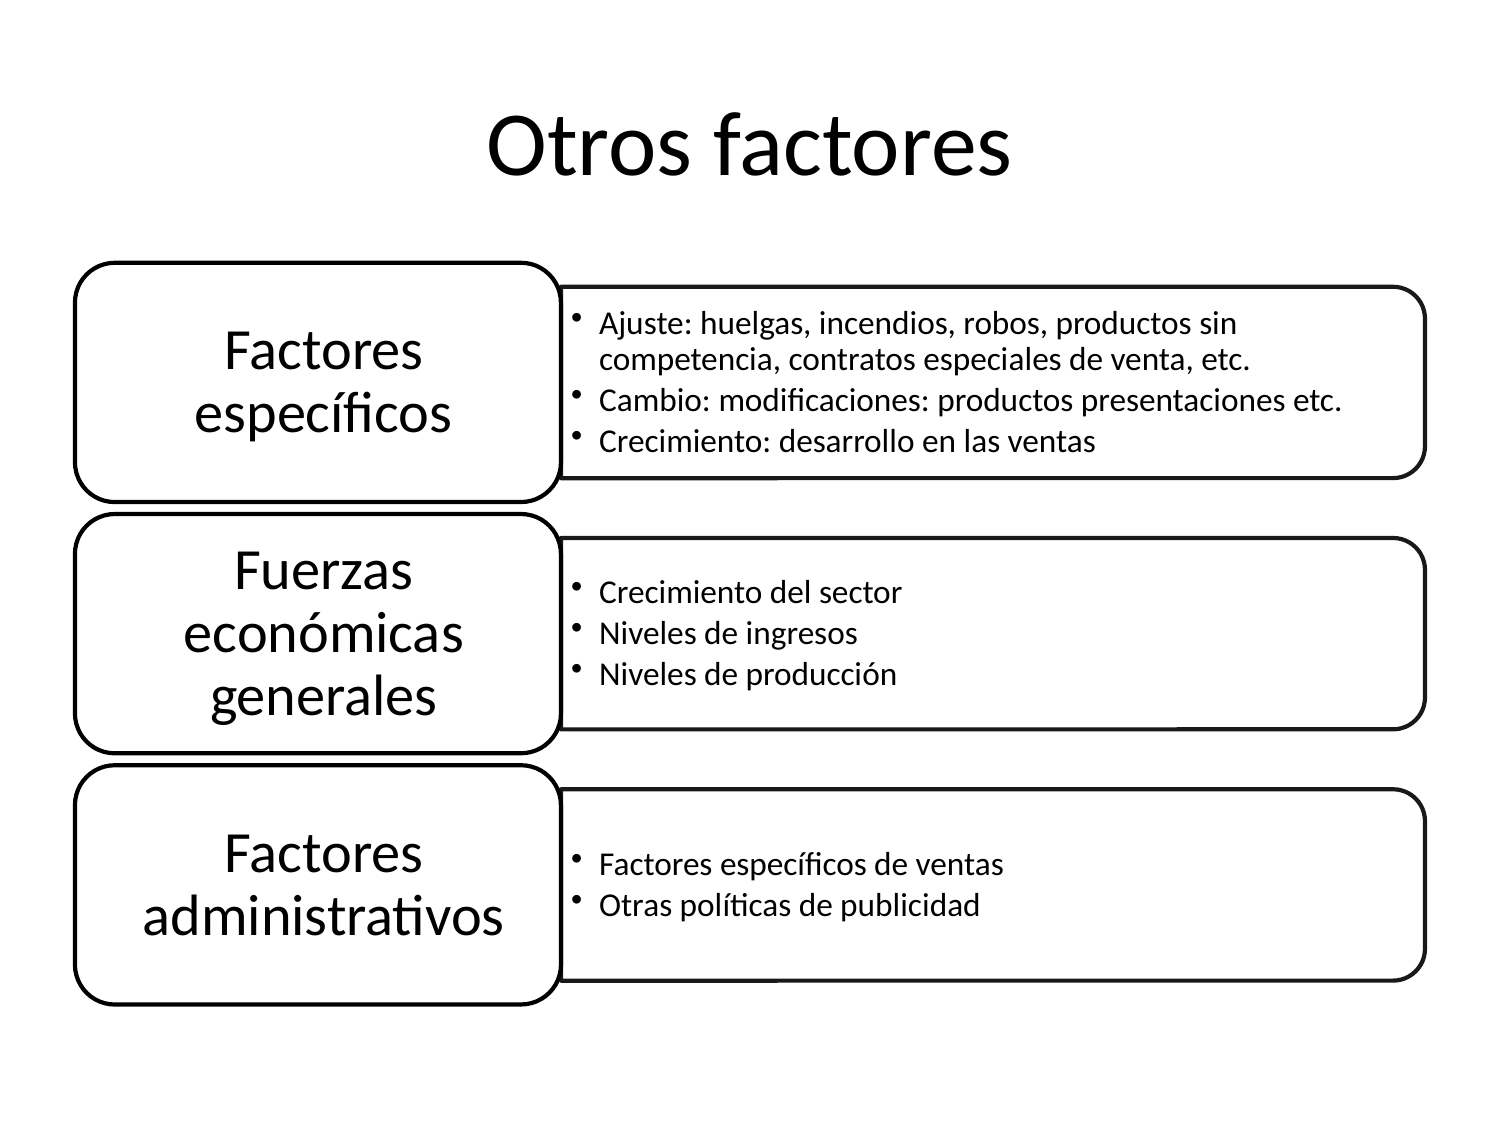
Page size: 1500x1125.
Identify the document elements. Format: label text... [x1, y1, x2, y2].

title Otros factores [75, 45, 1425, 233]
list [74, 262, 1426, 1006]
